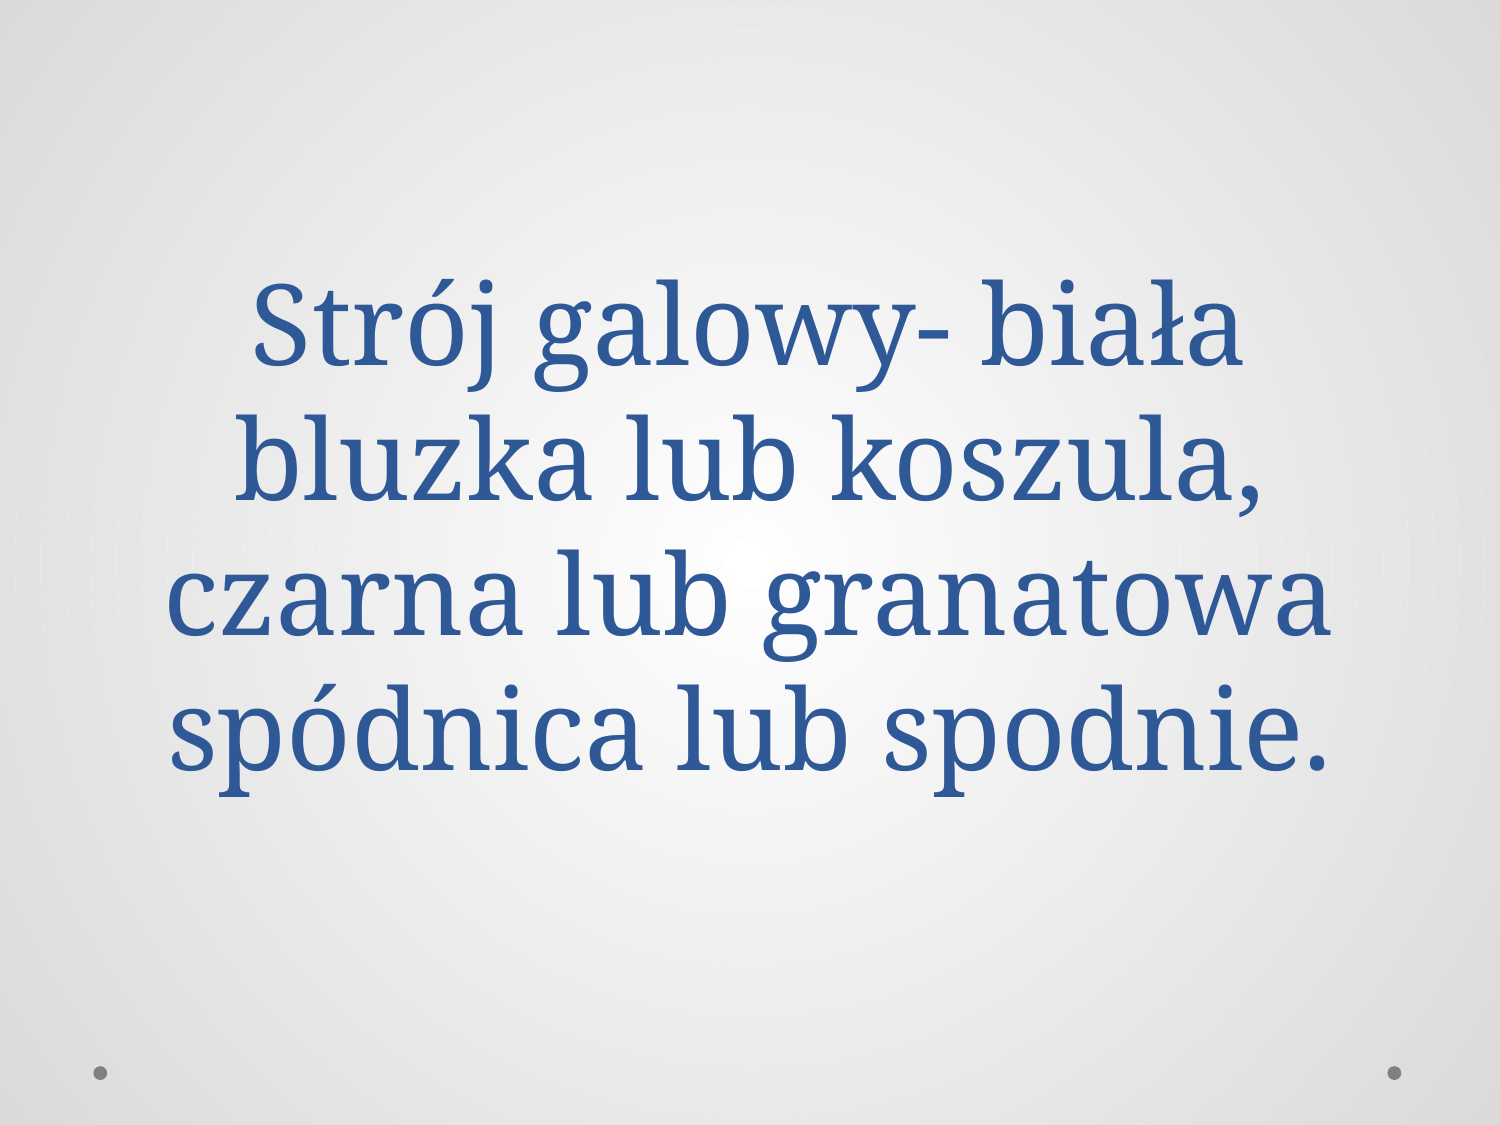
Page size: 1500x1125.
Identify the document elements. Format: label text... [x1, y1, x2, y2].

title Strój galowy- biała bluzka lub koszula, czarna lub granatowa spódnica lub spodnie. [112, 99, 1388, 800]
